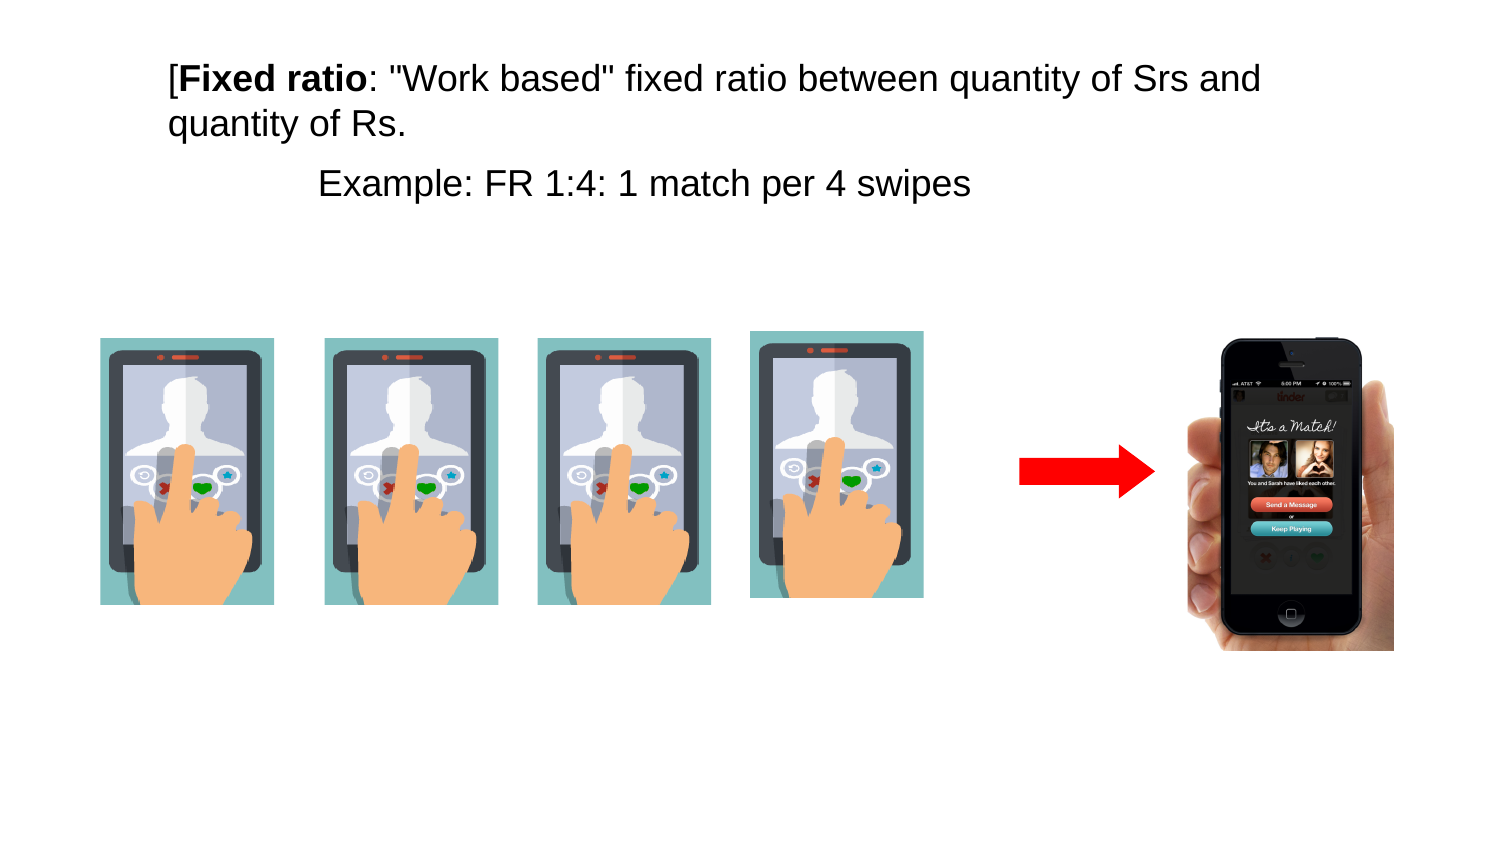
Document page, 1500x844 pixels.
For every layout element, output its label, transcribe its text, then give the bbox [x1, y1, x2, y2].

picture [537, 338, 712, 605]
picture [749, 330, 924, 598]
picture [99, 338, 275, 605]
text_box [Fixed ratio: "Work based" fixed ratio between quantity of Srs and quantity of Rs. Example: FR 1:4: 1 match per 4 swipes [53, 46, 1388, 236]
picture [1186, 330, 1394, 652]
picture [324, 338, 499, 605]
text_box [1021, 448, 1152, 495]
